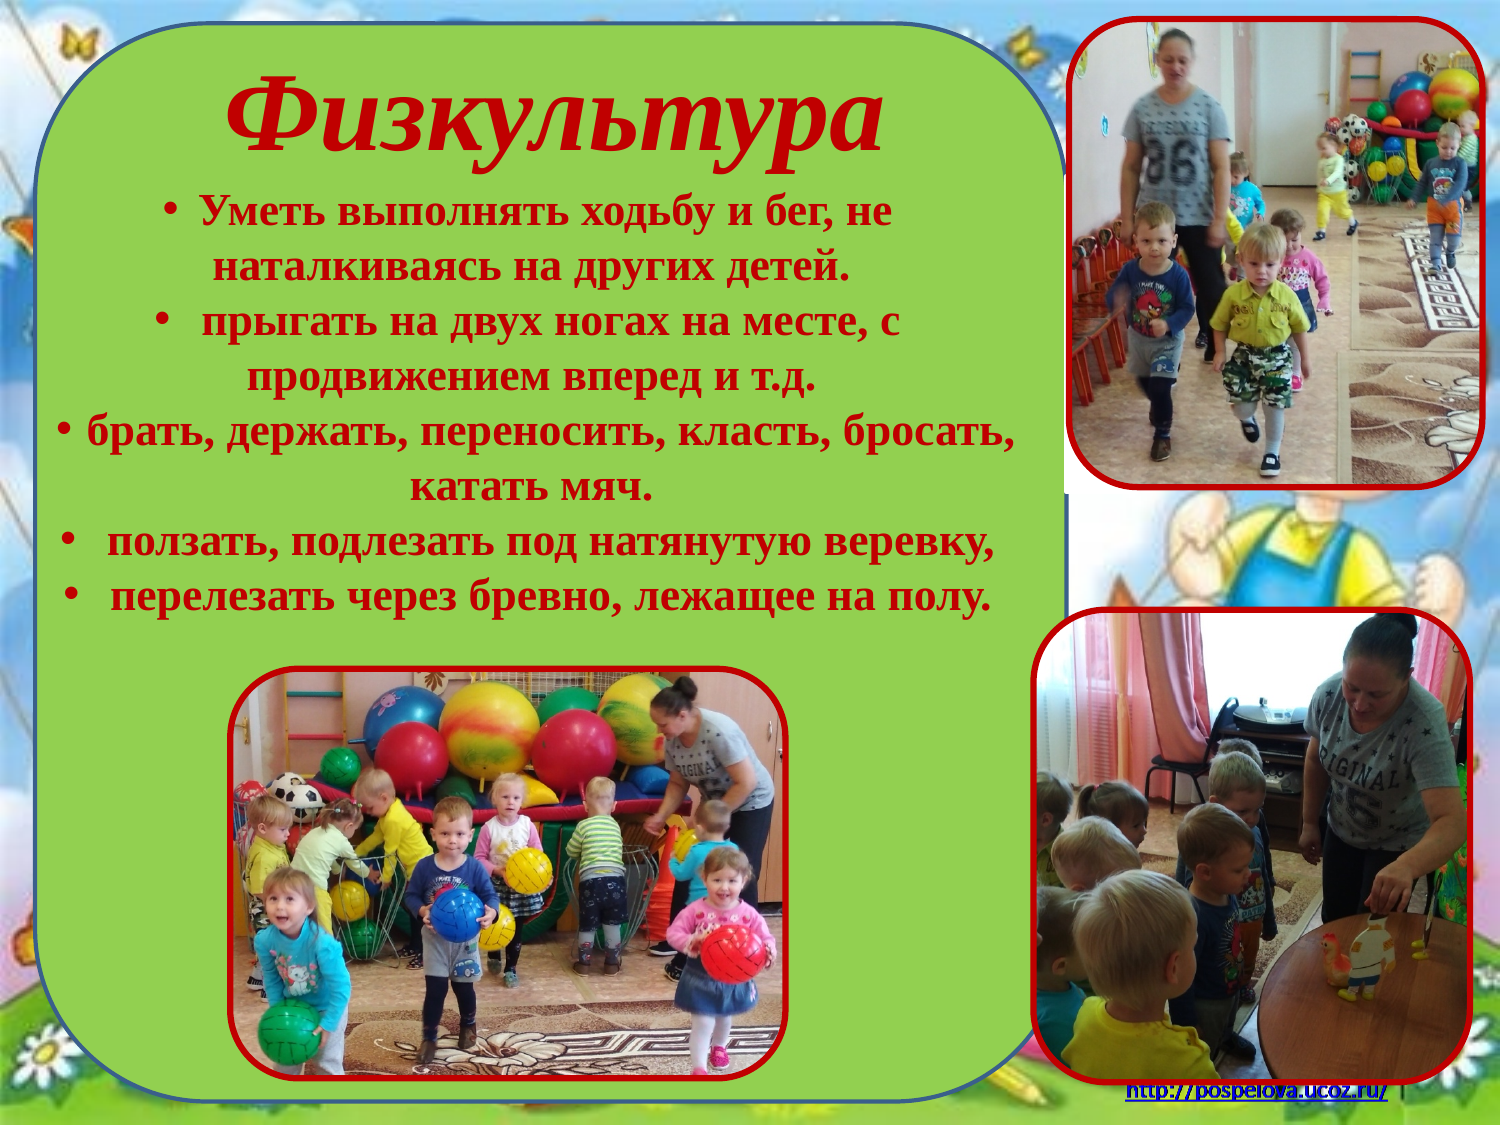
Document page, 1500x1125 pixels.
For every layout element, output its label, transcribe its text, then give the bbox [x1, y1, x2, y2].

text_box Физкультура [123, 30, 987, 172]
text_box Уметь выполнять ходьбу и бег, не наталкиваясь на других детей. прыгать на двух ногах на месте, с продвижением вперед и т.д. брать, держать, переносить, класть, бросать, катать мяч. ползать, подлезать под натянутую веревку, перелезать через бревно, лежащее на полу. [41, 172, 1034, 628]
picture [0, 0, 1500, 1125]
